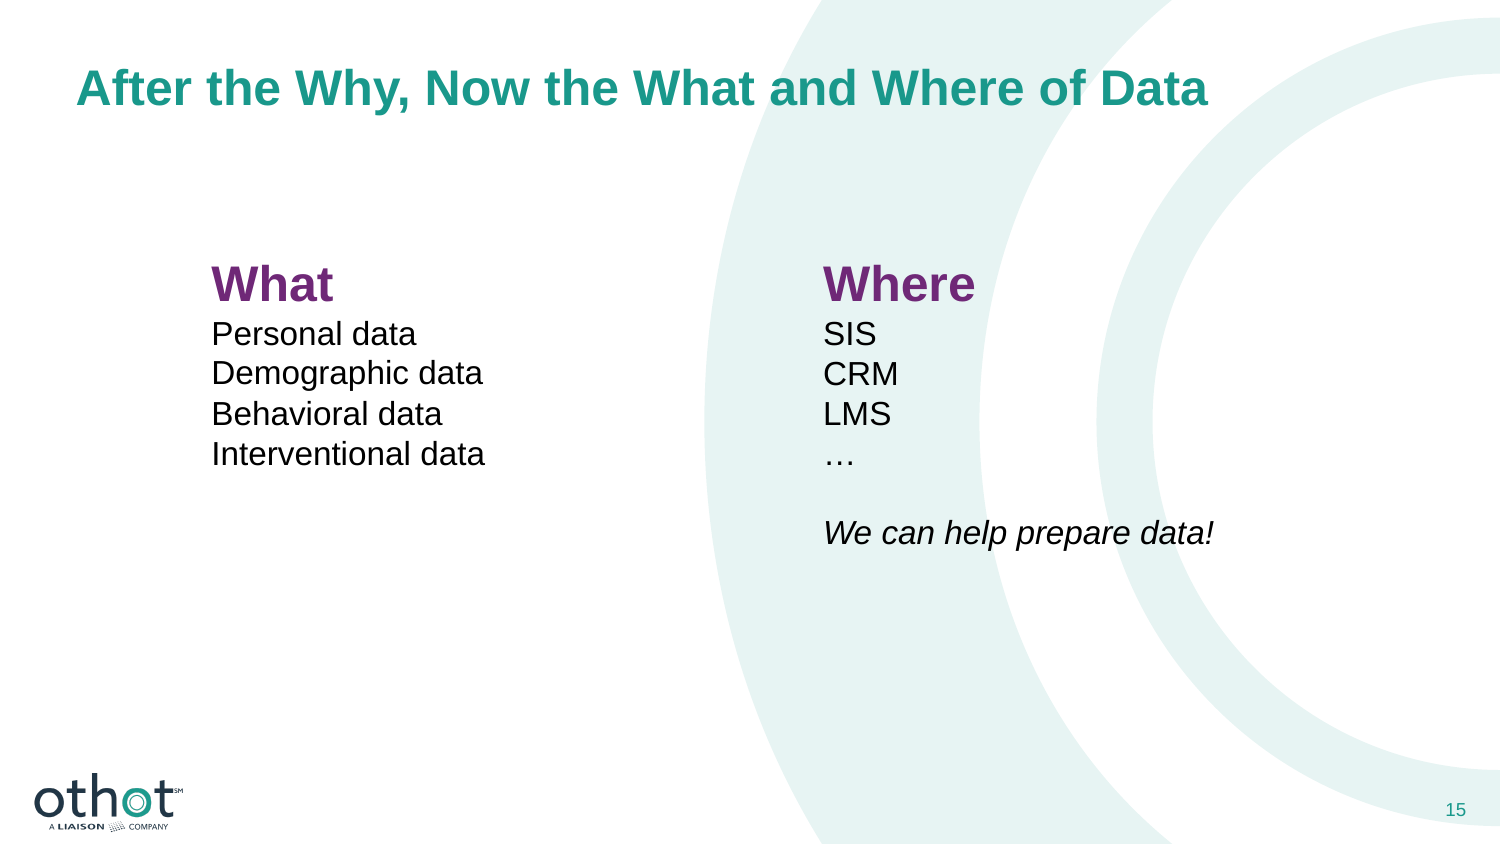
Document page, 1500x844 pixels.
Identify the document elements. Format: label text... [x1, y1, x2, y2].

text_box What Personal data Demographic data Behavioral data Interventional data [211, 251, 677, 573]
text_box Where SIS CRM LMS … We can help prepare data! [823, 251, 1329, 592]
slide_number 15 [1129, 796, 1467, 822]
title After the Why, Now the What and Where of Data [75, 18, 1426, 161]
